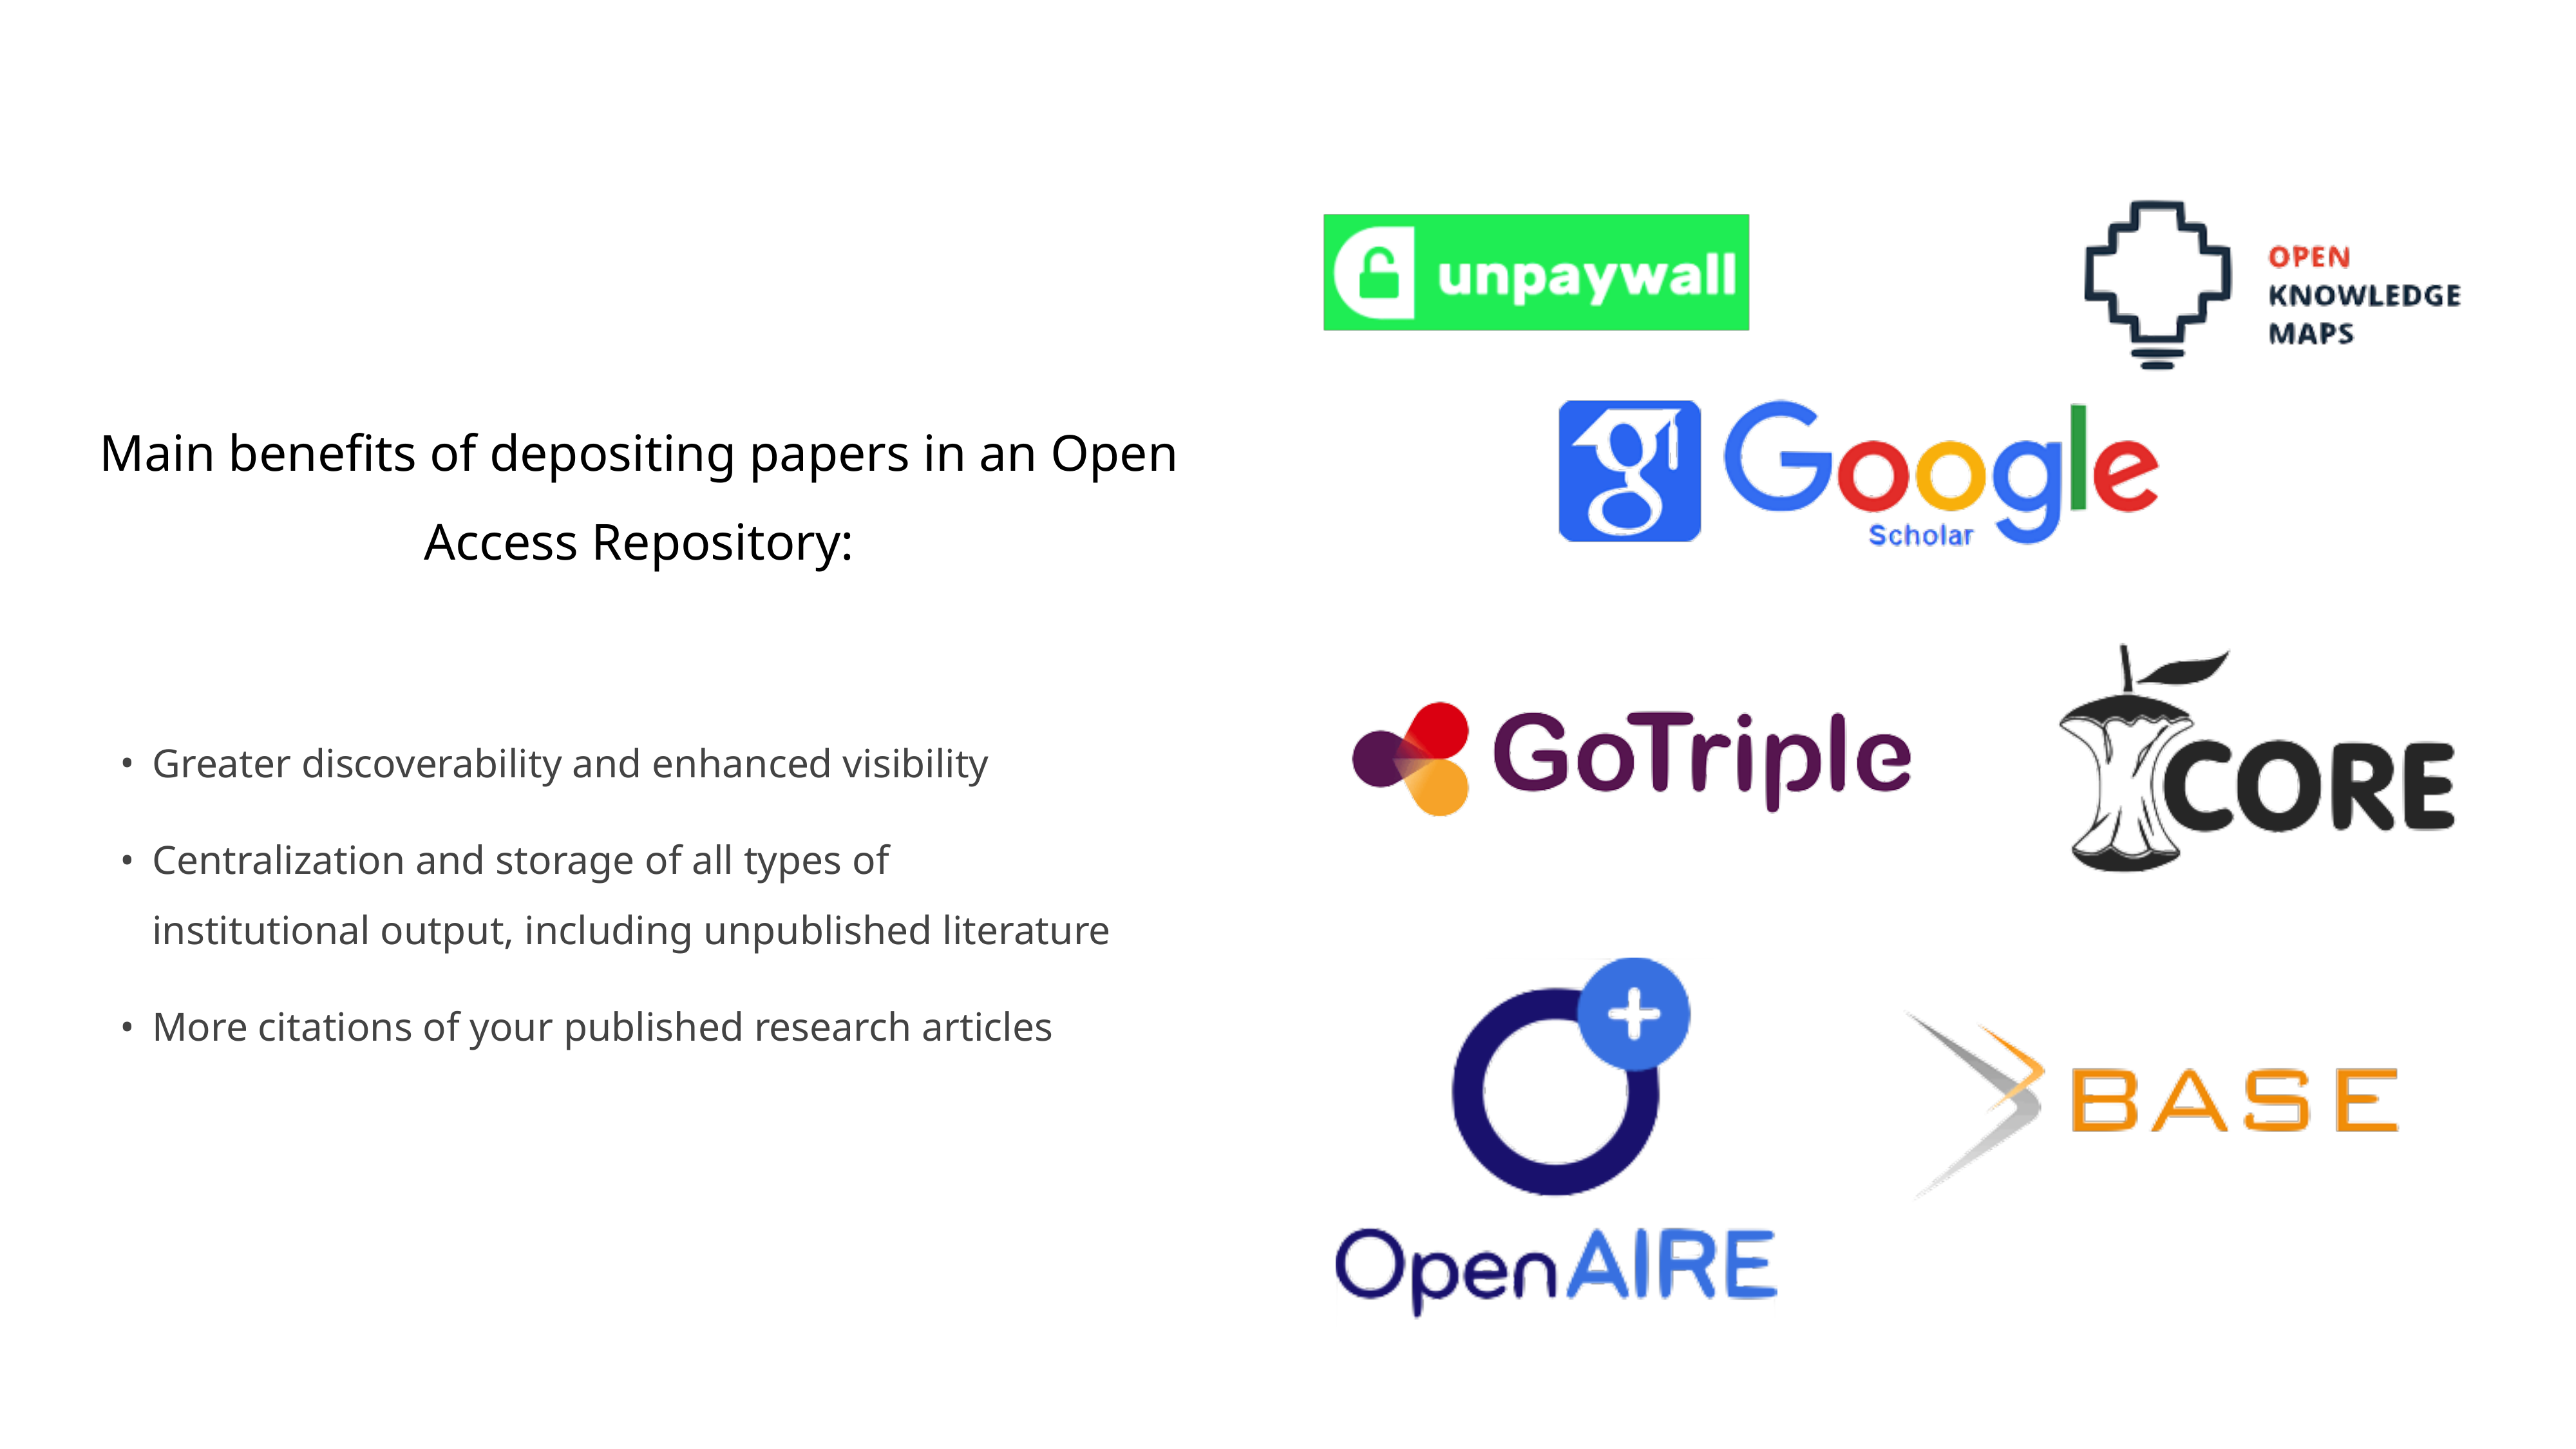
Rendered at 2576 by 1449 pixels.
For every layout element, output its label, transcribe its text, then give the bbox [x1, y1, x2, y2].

picture [1303, 118, 2501, 564]
text_box Main benefits of depositing papers in an Open Access Repository: [33, 386, 1246, 576]
picture [1864, 952, 2468, 1291]
text_box Greater discoverability and enhanced visibility Centralization and storage of all types of institutional output, including unpublished literature More citations of your published research articles [114, 710, 1119, 1124]
picture [2050, 635, 2462, 881]
picture [1336, 681, 1935, 834]
picture [1335, 958, 1777, 1399]
